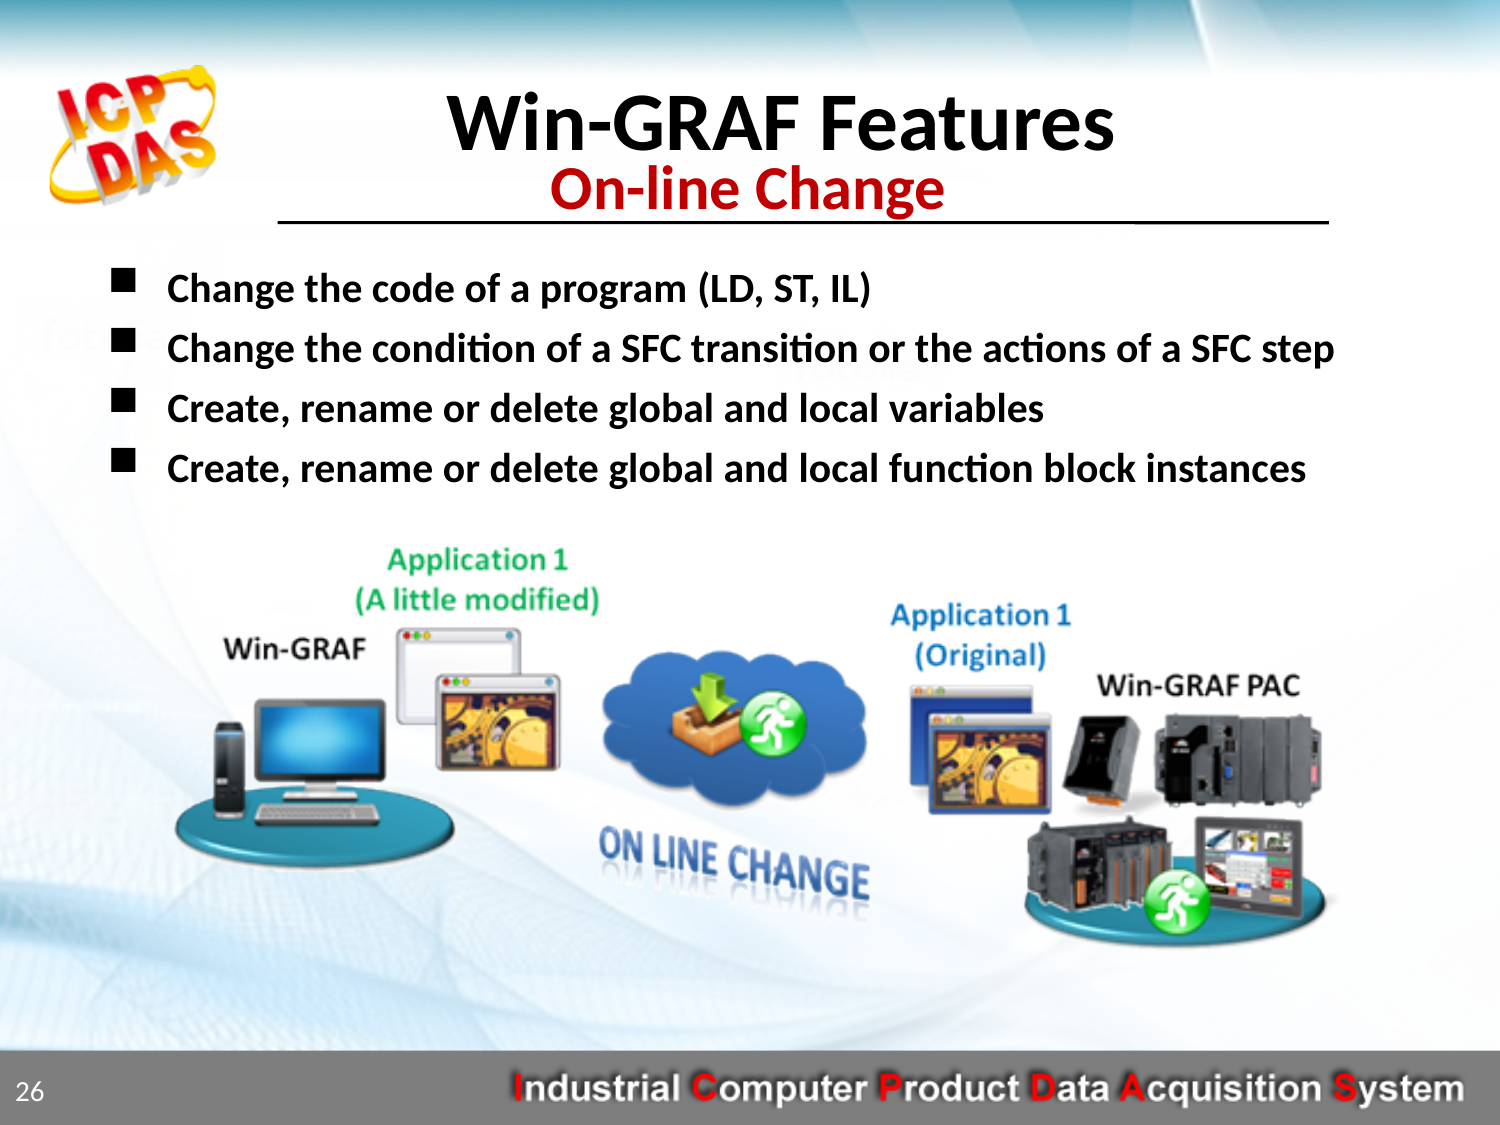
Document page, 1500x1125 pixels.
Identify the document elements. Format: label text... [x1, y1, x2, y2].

text_box On-line Change [27, 139, 1471, 230]
text_box Win-GRAF Features [147, 23, 1416, 139]
picture [0, 0, 1500, 1125]
slide_number 26 [0, 1054, 176, 1125]
text_box Change the code of a program (LD, ST, IL) Change the condition of a SFC transition or the actions of a SFC step Create, rename or delete global and local variables Create, rename or delete global and local function block instances [93, 243, 1351, 499]
